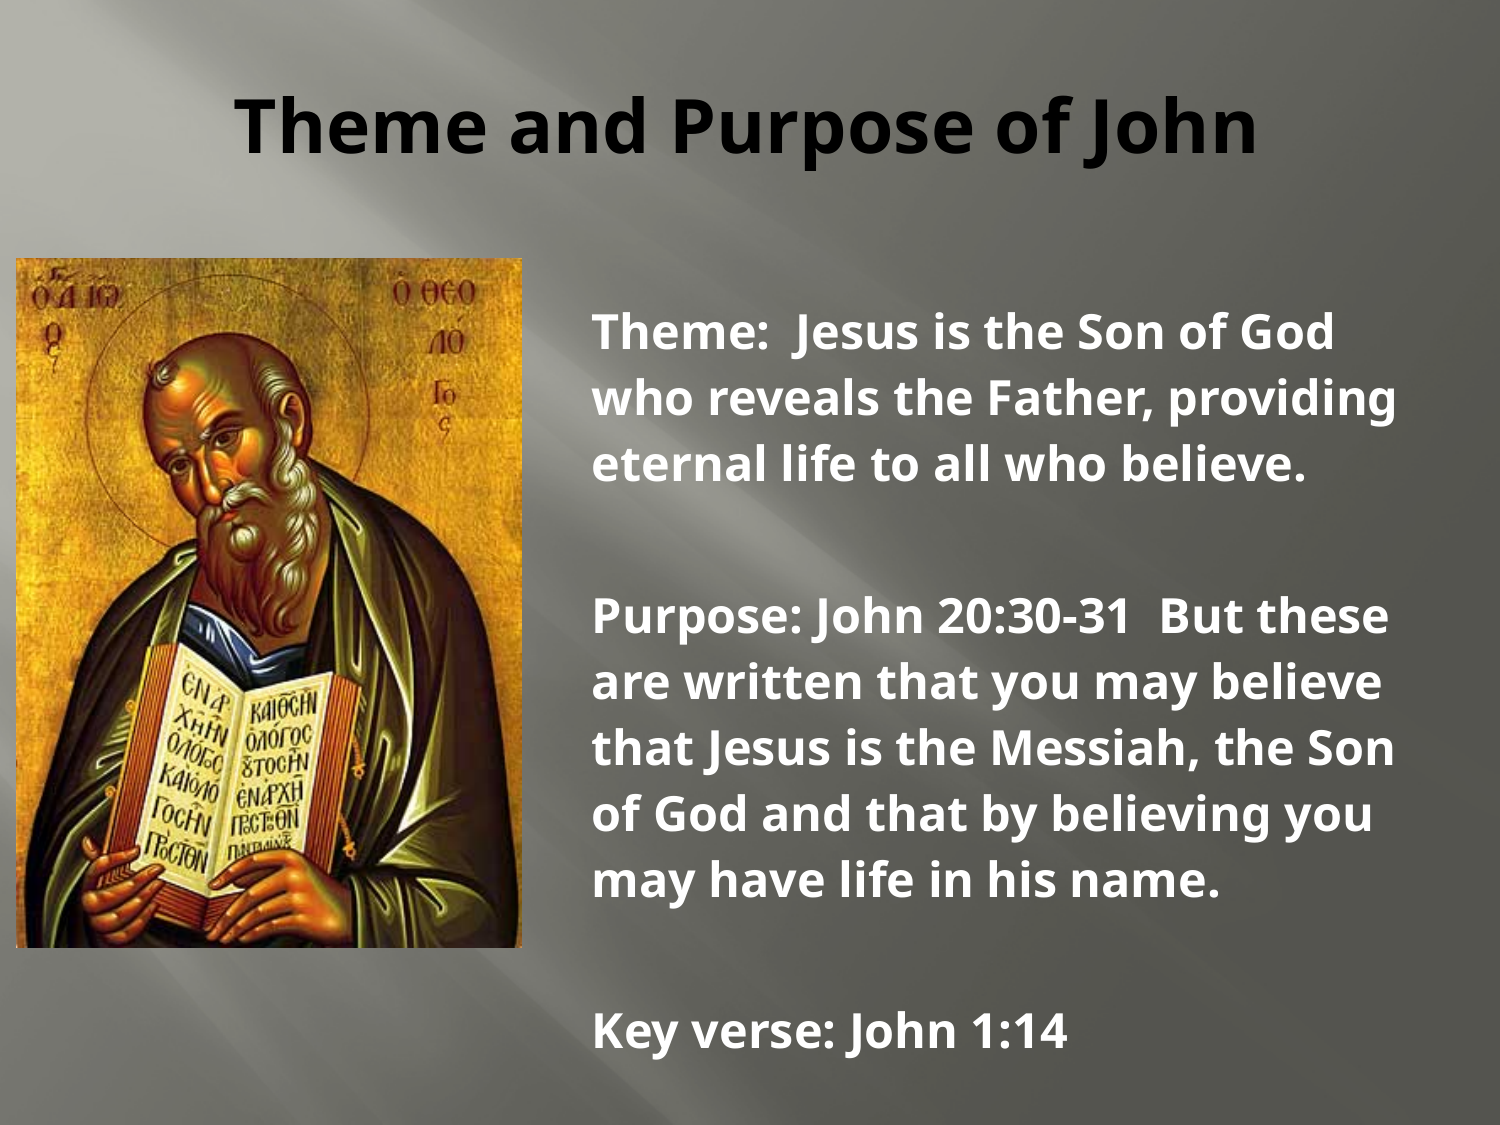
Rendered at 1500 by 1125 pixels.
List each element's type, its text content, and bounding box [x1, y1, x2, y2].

title Theme and Purpose of John [150, 52, 1345, 197]
list Theme: Jesus is the Son of God who reveals the Father, providing eternal life to all who believe. Purpose: John 20:30-31 But these are written that you may believe that Jesus is the Messiah, the Son of God and that by believing you may have life in his name. Key verse: John 1:14 [560, 290, 1447, 1073]
picture [16, 257, 522, 949]
